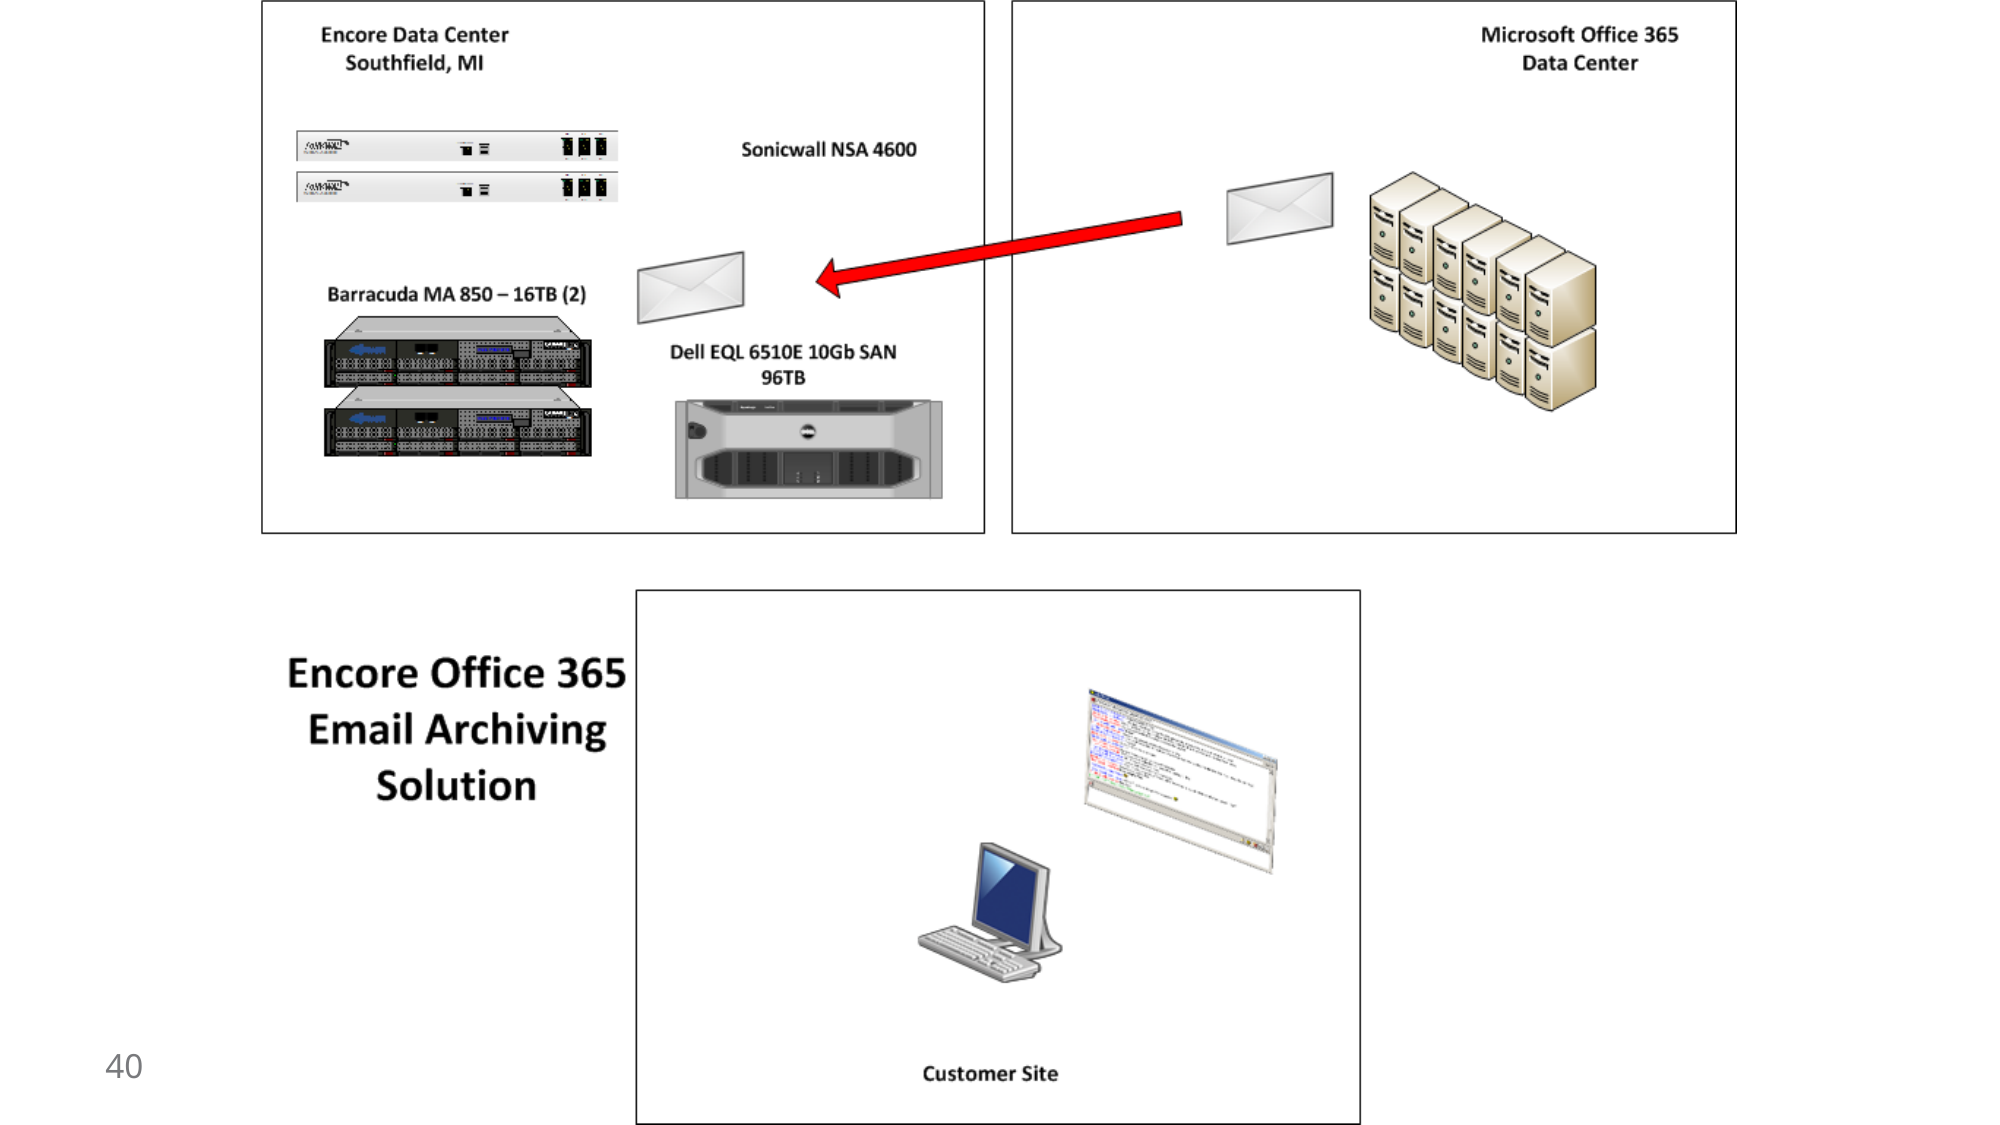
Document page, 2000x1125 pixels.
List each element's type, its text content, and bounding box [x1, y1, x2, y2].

slide_number 40 [85, 1049, 178, 1086]
picture [260, 0, 1737, 1125]
